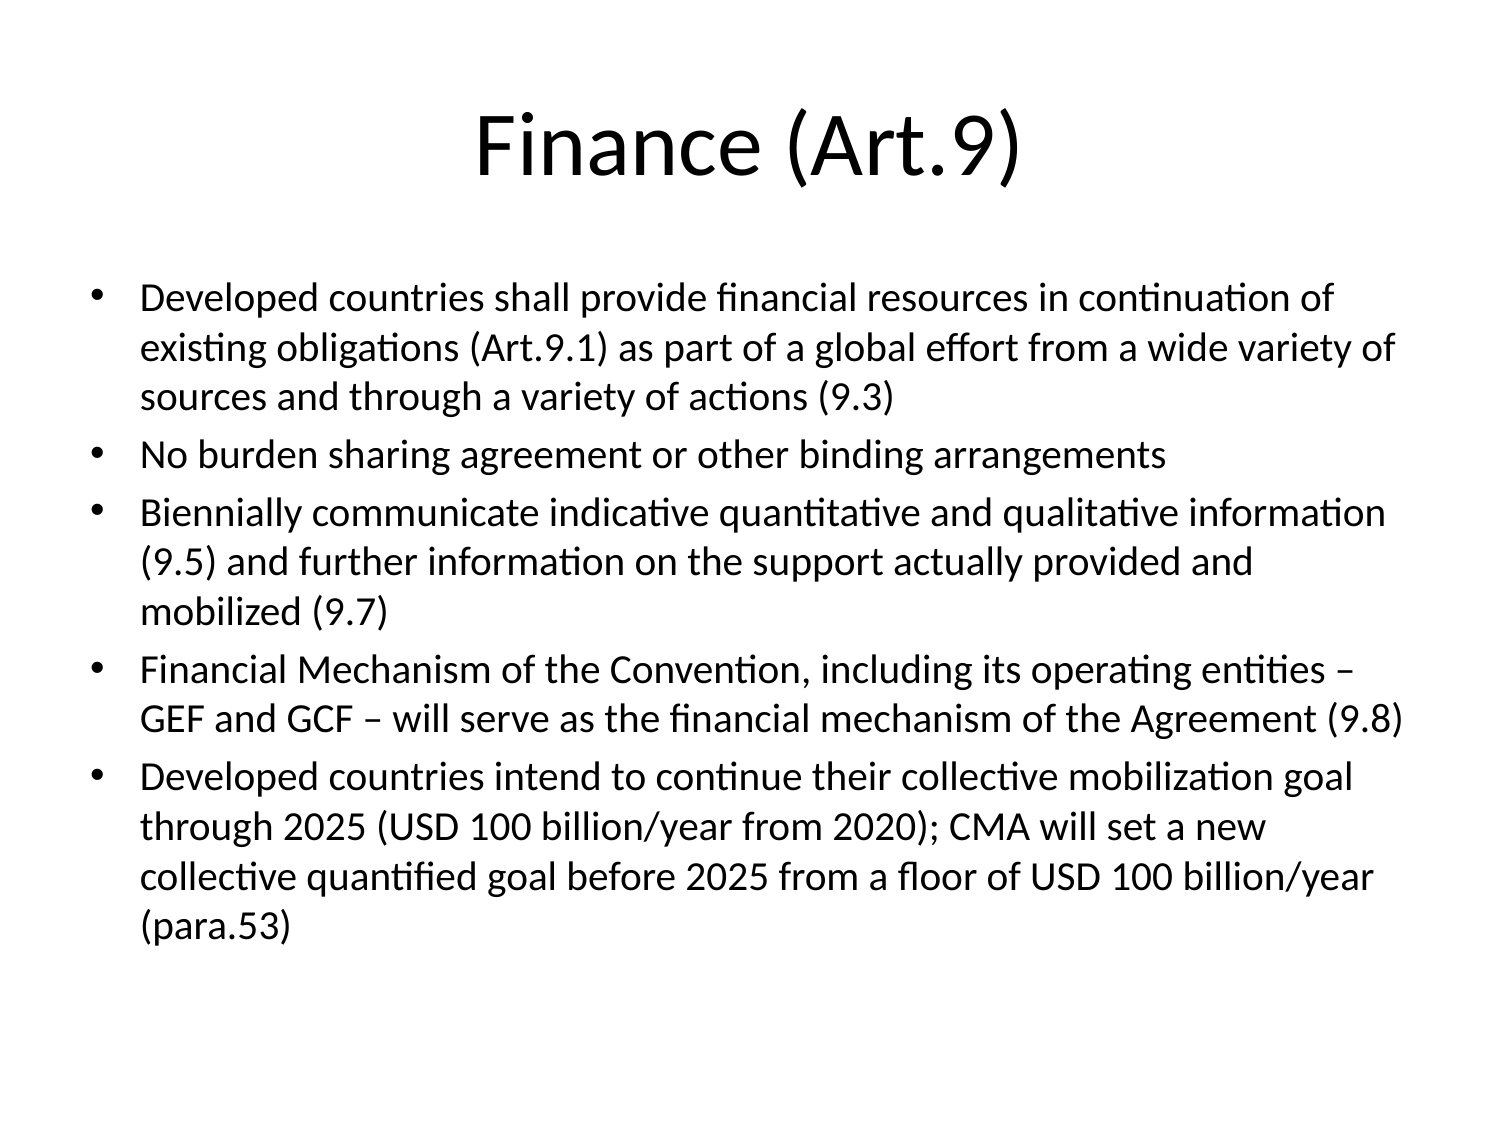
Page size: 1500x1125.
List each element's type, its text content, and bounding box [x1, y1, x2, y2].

list Developed countries shall provide financial resources in continuation of existing obligations (Art.9.1) as part of a global effort from a wide variety of sources and through a variety of actions (9.3) No burden sharing agreement or other binding arrangements Biennially communicate indicative quantitative and qualitative information (9.5) and further information on the support actually provided and mobilized (9.7) Financial Mechanism of the Convention, including its operating entities – GEF and GCF – will serve as the financial mechanism of the Agreement (9.8) Developed countries intend to continue their collective mobilization goal through 2025 (USD 100 billion/year from 2020); CMA will set a new collective quantified goal before 2025 from a floor of USD 100 billion/year (para.53) [75, 262, 1425, 1005]
title Finance (Art.9) [75, 45, 1425, 233]
